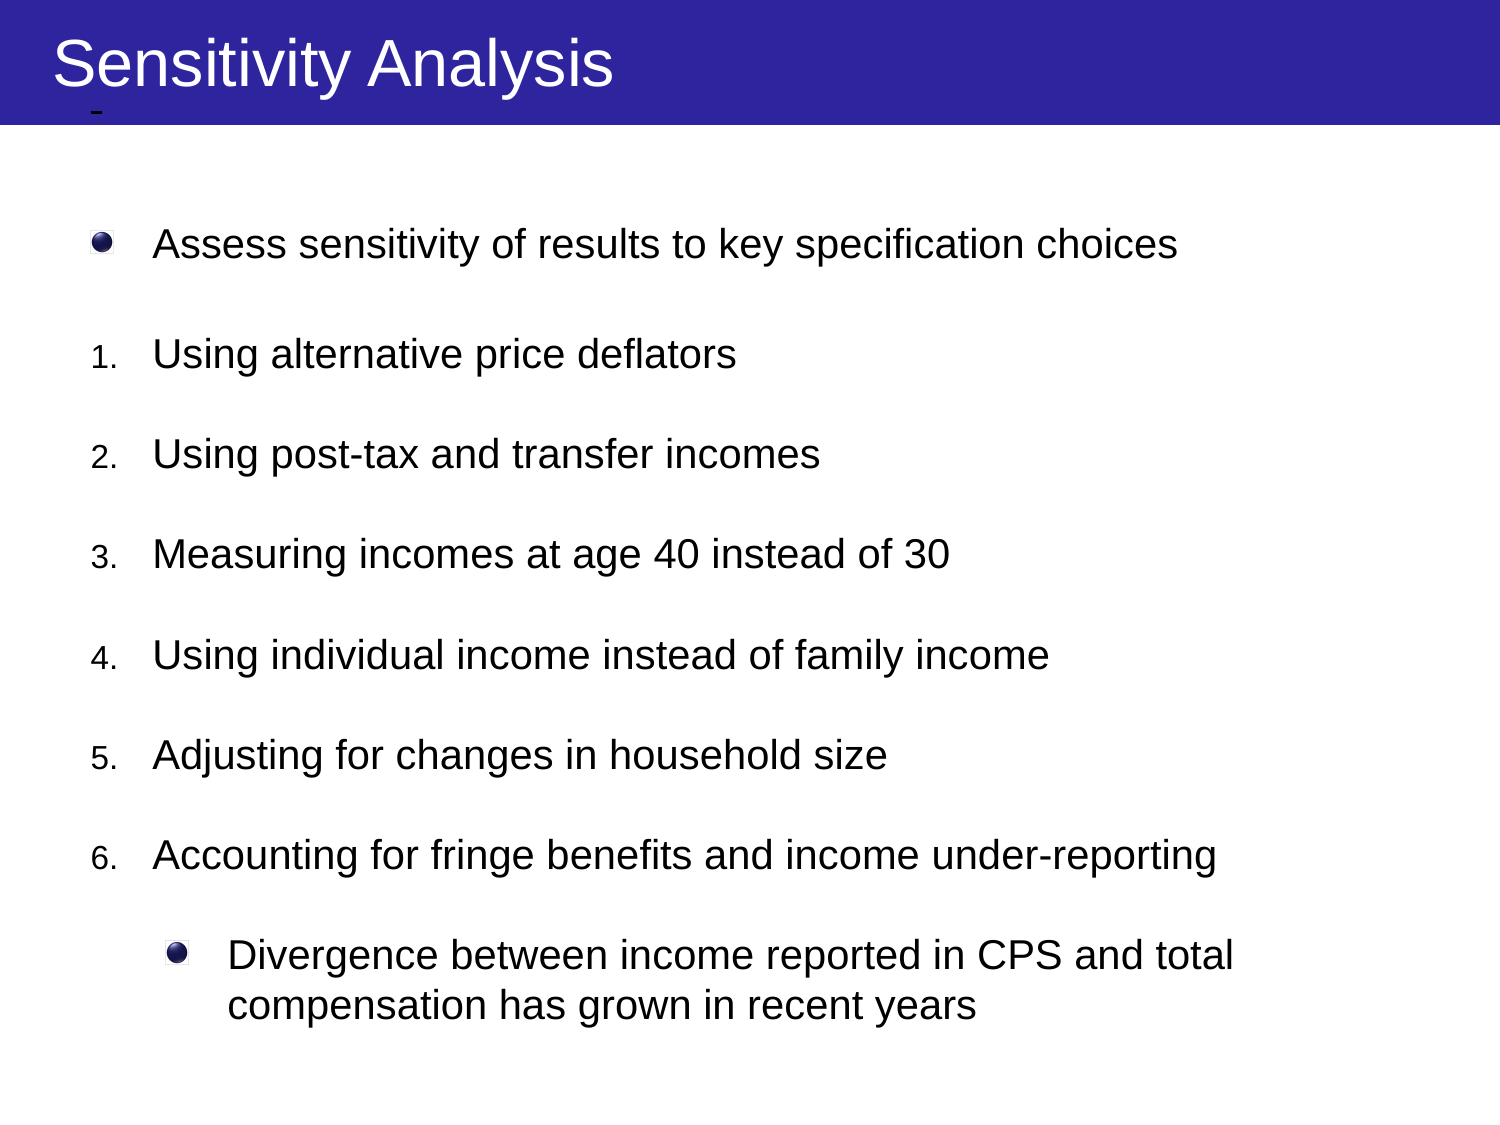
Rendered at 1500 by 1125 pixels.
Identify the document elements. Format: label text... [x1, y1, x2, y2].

text_box Sensitivity Analysis [37, 12, 1500, 108]
text_box [0, 0, 1500, 1125]
